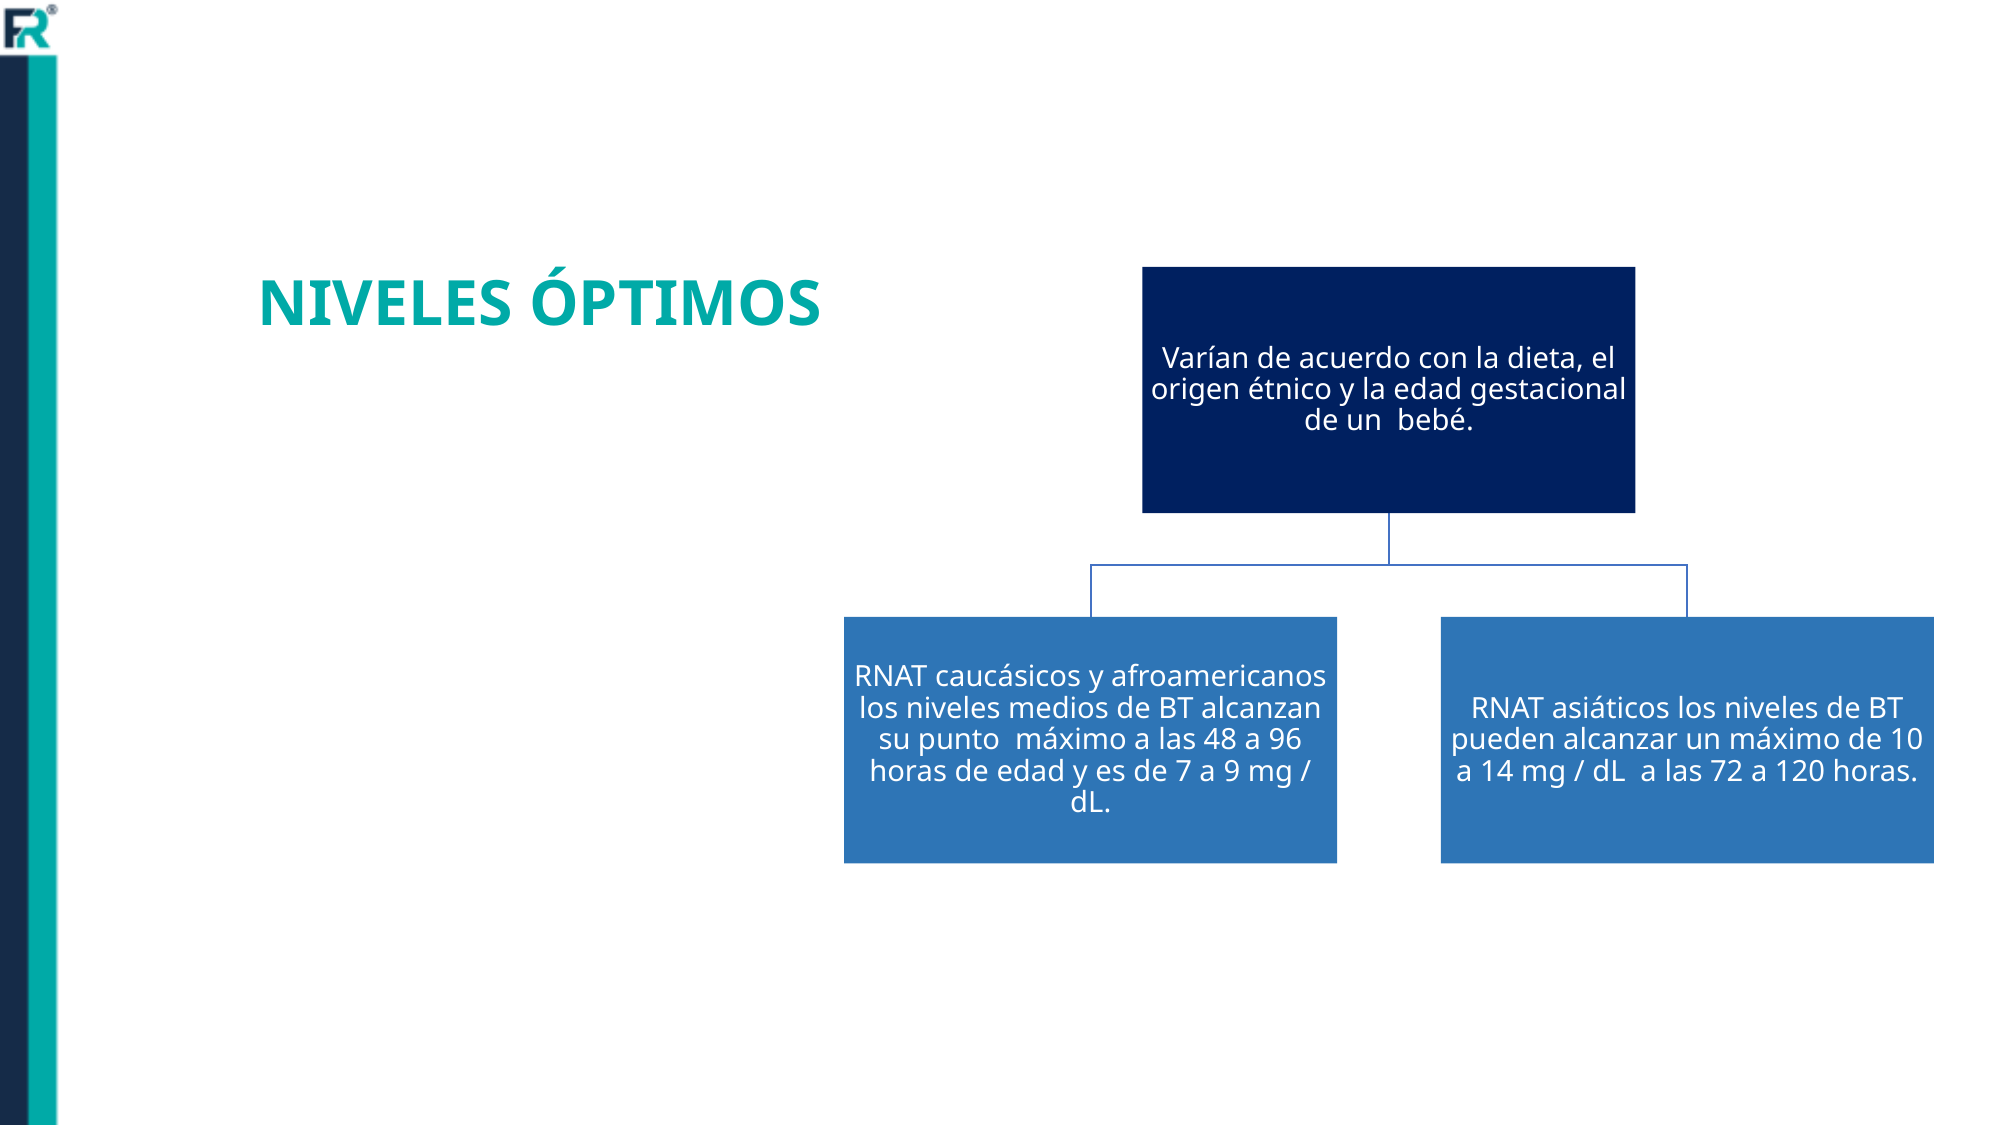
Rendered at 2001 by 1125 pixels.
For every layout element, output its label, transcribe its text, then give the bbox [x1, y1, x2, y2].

title NIVELES ÓPTIMOS [178, 196, 843, 414]
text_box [843, 104, 1935, 1026]
picture [0, 0, 2001, 1125]
